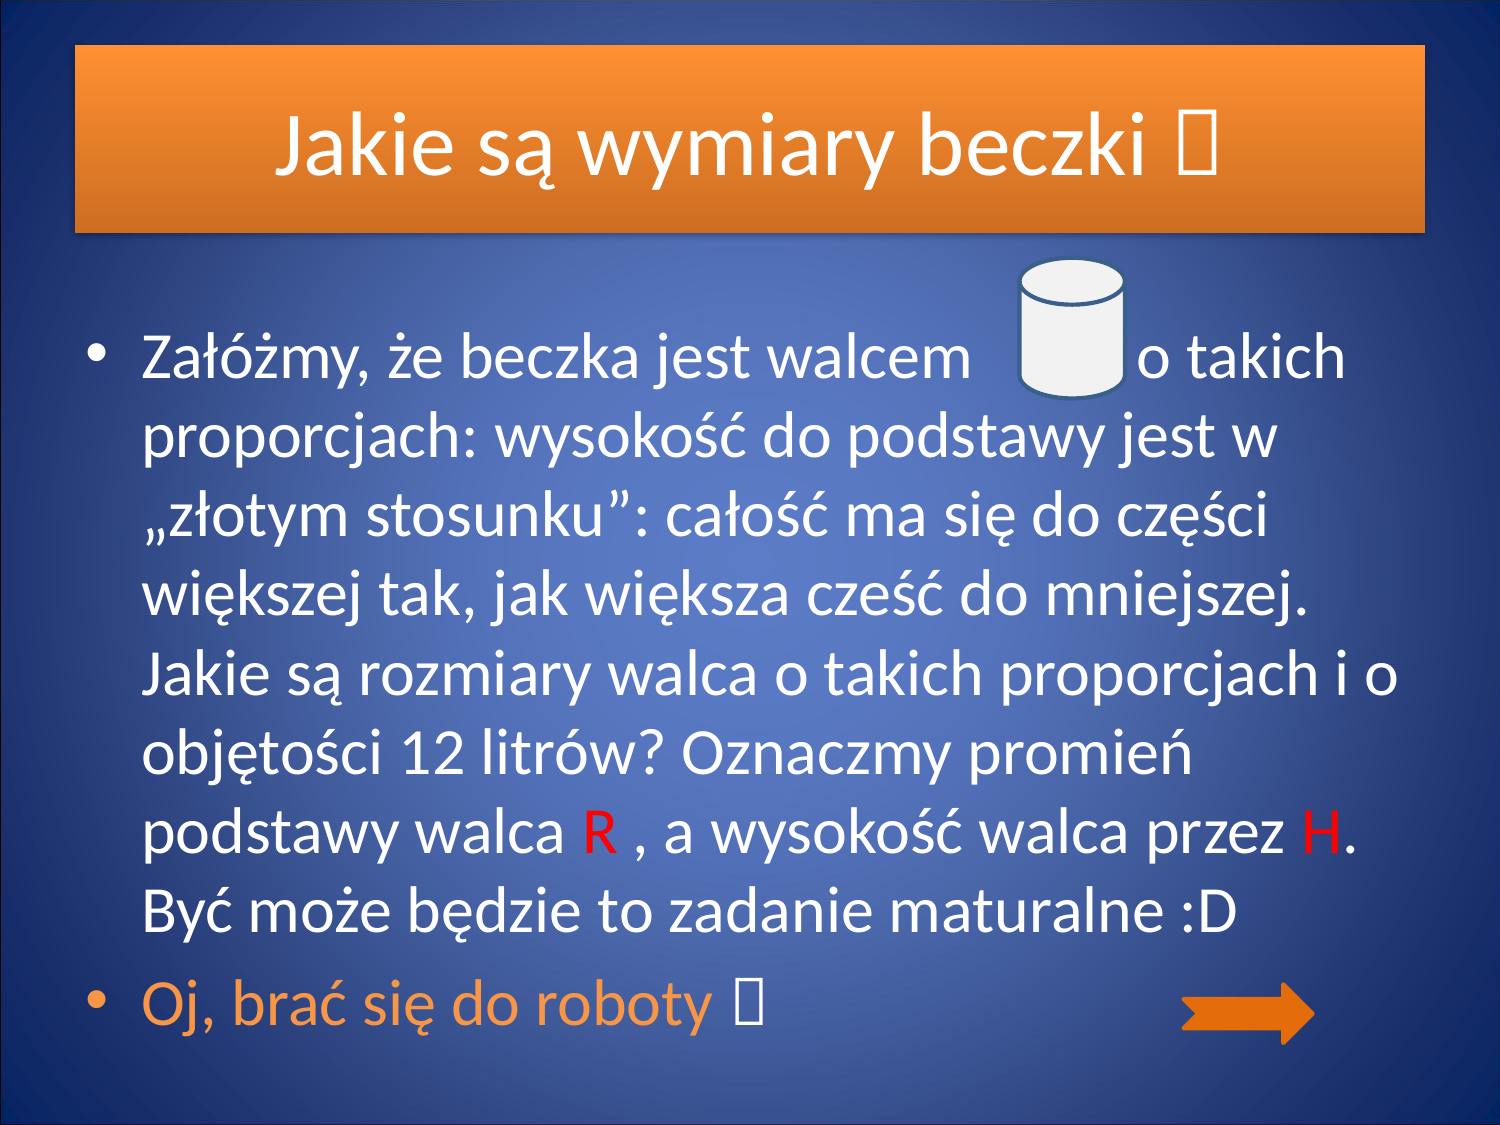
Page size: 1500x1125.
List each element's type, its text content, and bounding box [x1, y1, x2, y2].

title Jakie są wymiary beczki  [75, 45, 1425, 233]
list Załóżmy, że beczka jest walcem o takich proporcjach: wysokość do podstawy jest w „złotym stosunku”: całość ma się do części większej tak, jak większa cześć do mniejszej. Jakie są rozmiary walca o takich proporcjach i o objętości 12 litrów? Oznaczmy promień podstawy walca R , a wysokość walca przez H. Być może będzie to zadanie maturalne :D Oj, brać się do roboty  [70, 304, 1421, 1048]
picture [0, 0, 1500, 1125]
text_box [1017, 255, 1128, 401]
text_box [1181, 982, 1315, 1045]
